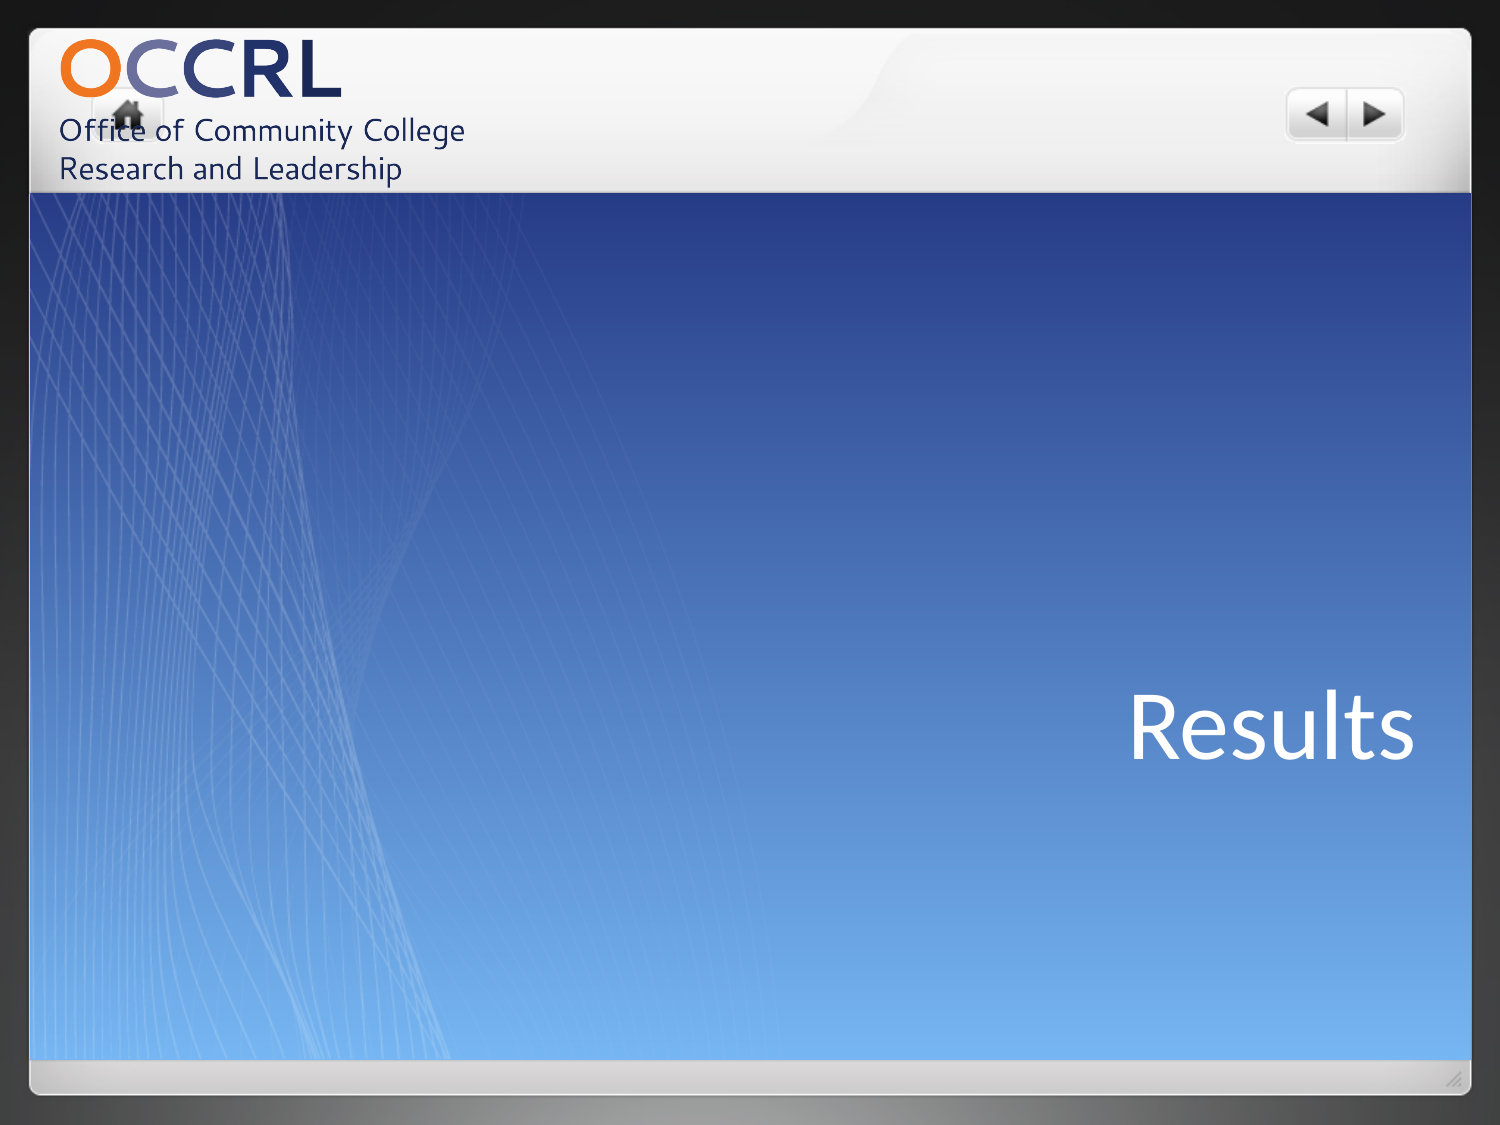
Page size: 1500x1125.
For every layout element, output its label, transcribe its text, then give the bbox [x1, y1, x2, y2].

picture [0, 0, 1500, 1125]
title Results [350, 562, 1432, 788]
